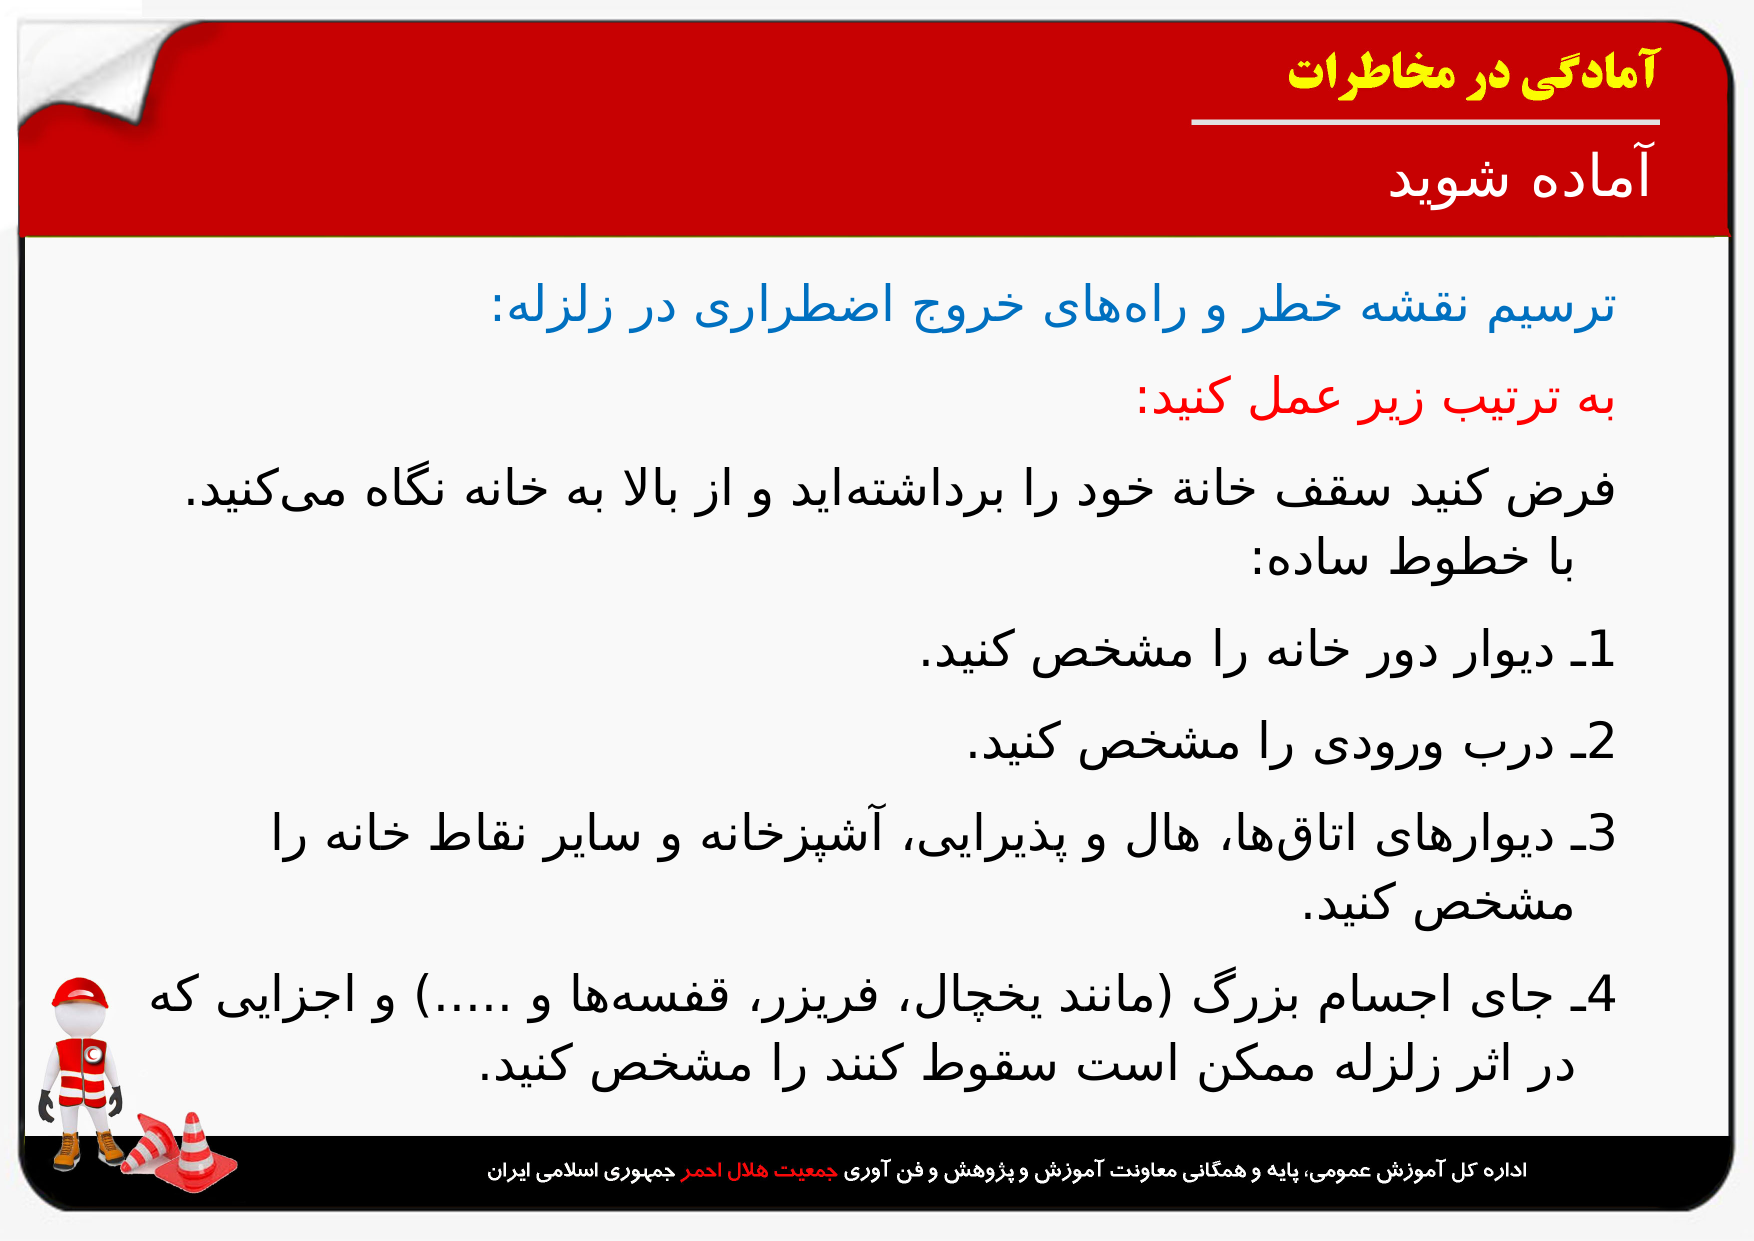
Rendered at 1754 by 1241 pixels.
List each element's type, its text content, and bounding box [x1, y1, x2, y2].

title آماده شوید [96, 122, 1668, 234]
list ترسیم نقشه خطر و راه‌های خروج اضطراری در زلزله: به ترتیب زیر عمل کنید: فرض کنید سقف خانة خود را برداشته‌اید و از بالا به خانه نگاه می‌کنید. با خطوط ساده: 1ـ دیوار دور خانه را مشخص کنید. 2ـ درب ورودی را مشخص کنید. 3ـ دیوارهای اتاق‌ها، هال و پذیرایی، آشپزخانه و سایر نقاط خانه را مشخص کنید. 4ـ جای اجسام بزرگ (مانند یخچال، فریزر، قفسه‌ها و .....) و اجزایی که در اثر زلزله ممکن است سقوط کنند را مشخص کنید. [126, 233, 1634, 1104]
picture [0, 0, 1754, 1241]
